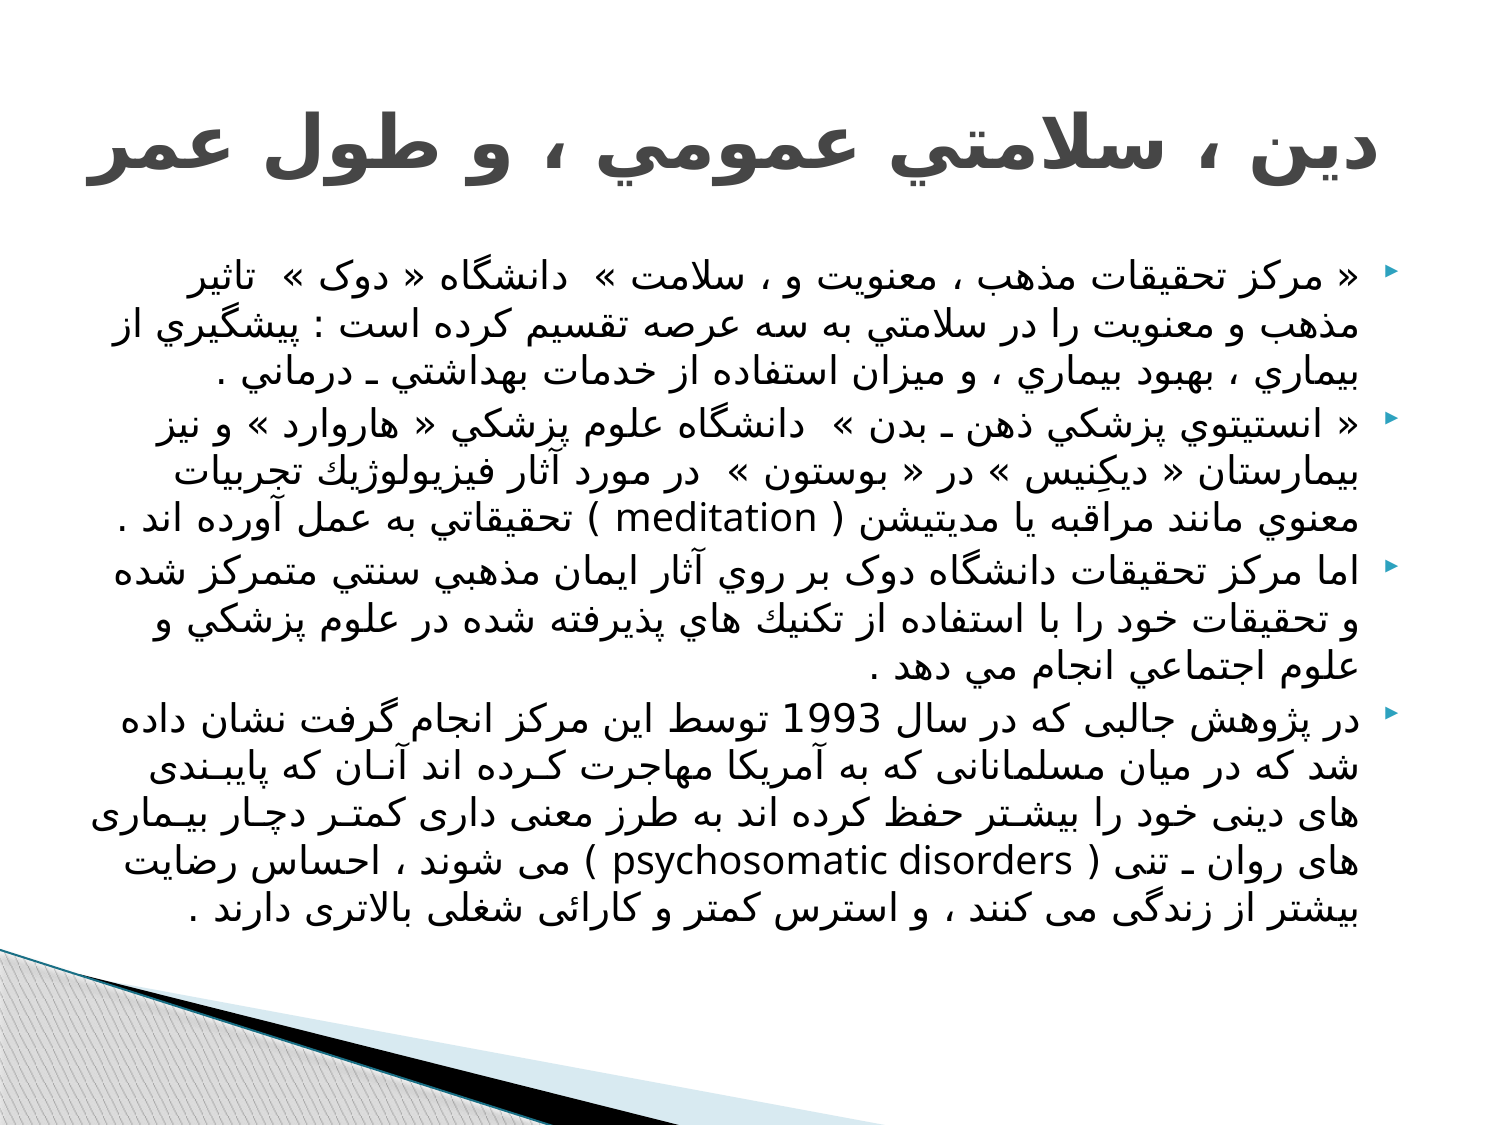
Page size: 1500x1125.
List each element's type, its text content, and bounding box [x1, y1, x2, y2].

list « مركز تحقيقات مذهب ، معنويت و ، سلامت » دانشگاه « دوک » تاثير مذهب و معنويت را در سلامتي به سه عرصه تقسيم كرده است : پيشگيري از بيماري ، بهبود بيماري ، و ميزان استفاده از خدمات بهداشتي ـ درماني . « انستيتوي پزشكي ذهن ـ بدن » دانشگاه علوم پزشكي « هاروارد » و نيز بيمارستان « دیکِنیس » در « بوستون » در مورد آثار فيزيولوژيك تجربيات معنوي مانند مراقبه یا مديتيشن ( meditation ) تحقيقاتي به عمل آورده اند . اما مركز تحقيقات دانشگاه دوک بر روي آثار ايمان مذهبي سنتي متمركز شده و تحقيقات خود را با استفاده از تكنيك هاي پذيرفته شده در علوم پزشكي و علوم اجتماعي انجام مي دهد . در پژوهش جالبی که در سال 1993 توسط این مرکز انجام گرفت نشان داده شد که در میان مسلمانانی که به آمریکا مهاجرت کـرده اند آنـان که پایبـندی های دینی خود را بیشـتر حفظ کرده اند به طرز معنی داری کمتـر دچـار بیـماری های روان ـ تنی ( psychosomatic disorders ) می شوند ، احساس رضایت بیشتر از زندگی می کنند ، و استرس کمتر و کارائی شغلی بالاتری دارند . [75, 243, 1425, 986]
title دین ، سلامتي عمومي ، و طول عمر [75, 45, 1425, 233]
